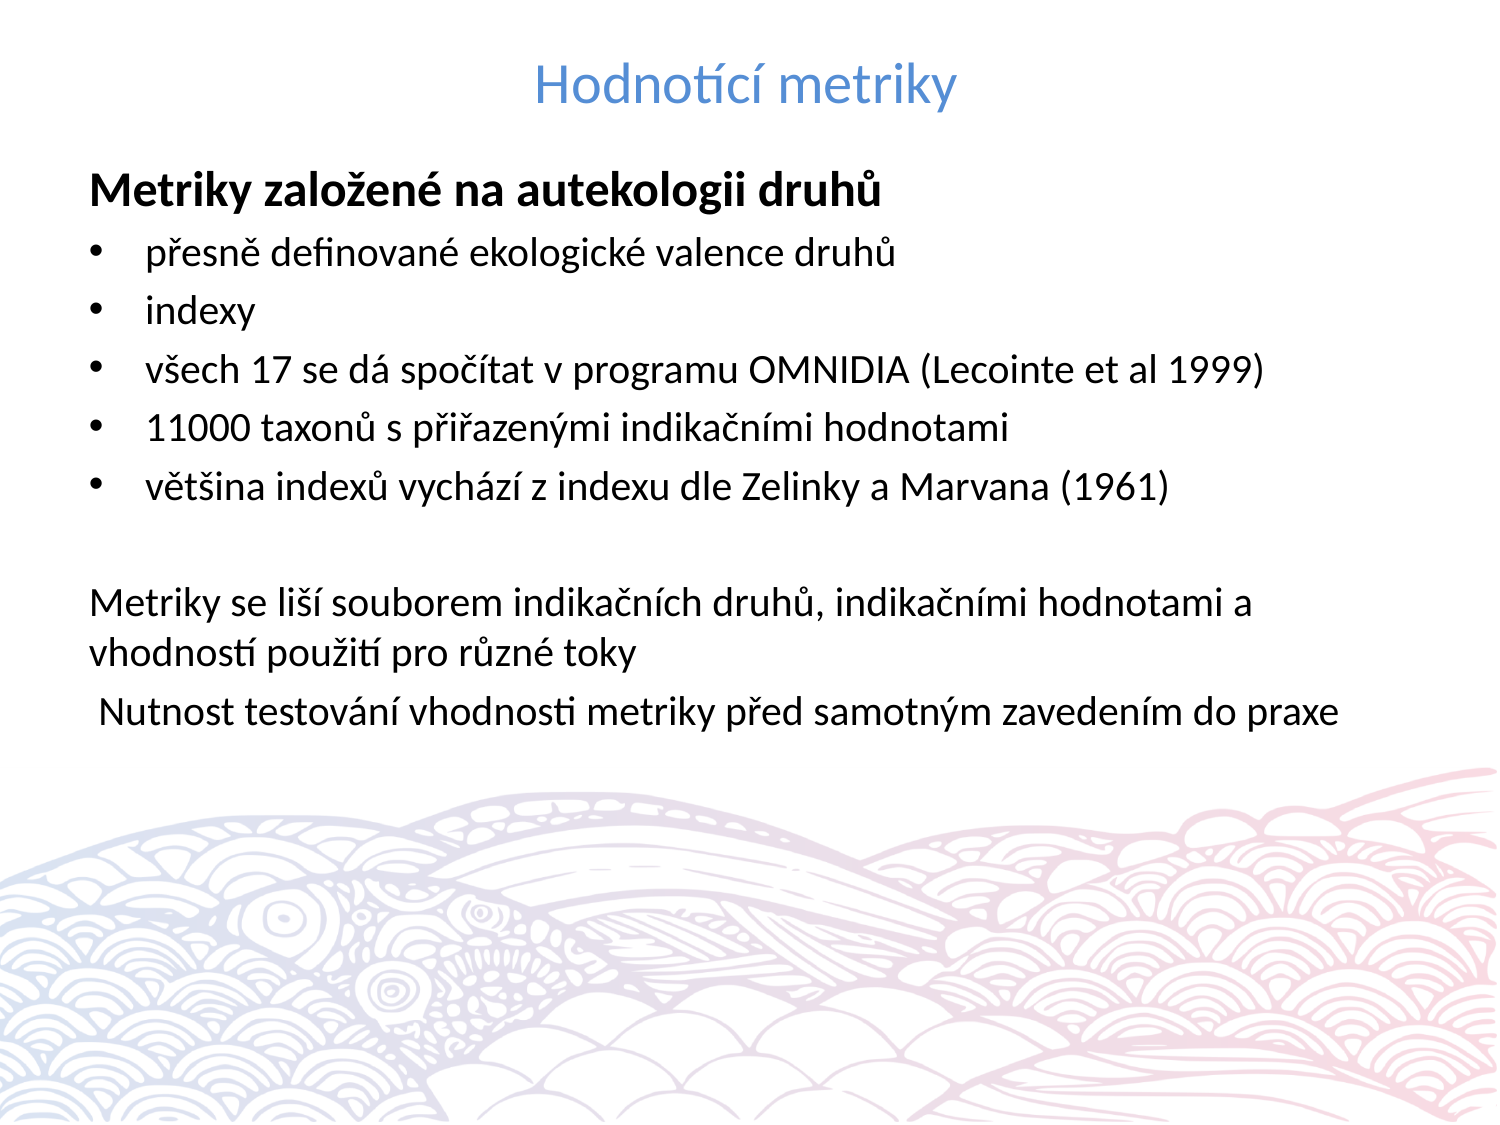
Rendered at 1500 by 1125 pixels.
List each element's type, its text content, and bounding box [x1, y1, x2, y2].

list Metriky založené na autekologii druhů přesně definované ekologické valence druhů indexy všech 17 se dá spočítat v programu OMNIDIA (Lecointe et al 1999) 11000 taxonů s přiřazenými indikačními hodnotami většina indexů vychází z indexu dle Zelinky a Marvana (1961) Metriky se liší souborem indikačních druhů, indikačními hodnotami a vhodností použití pro různé toky Nutnost testování vhodnosti metriky před samotným zavedením do praxe [73, 149, 1424, 765]
title Hodnotící metriky [71, 0, 1422, 174]
picture [0, 766, 1497, 1122]
